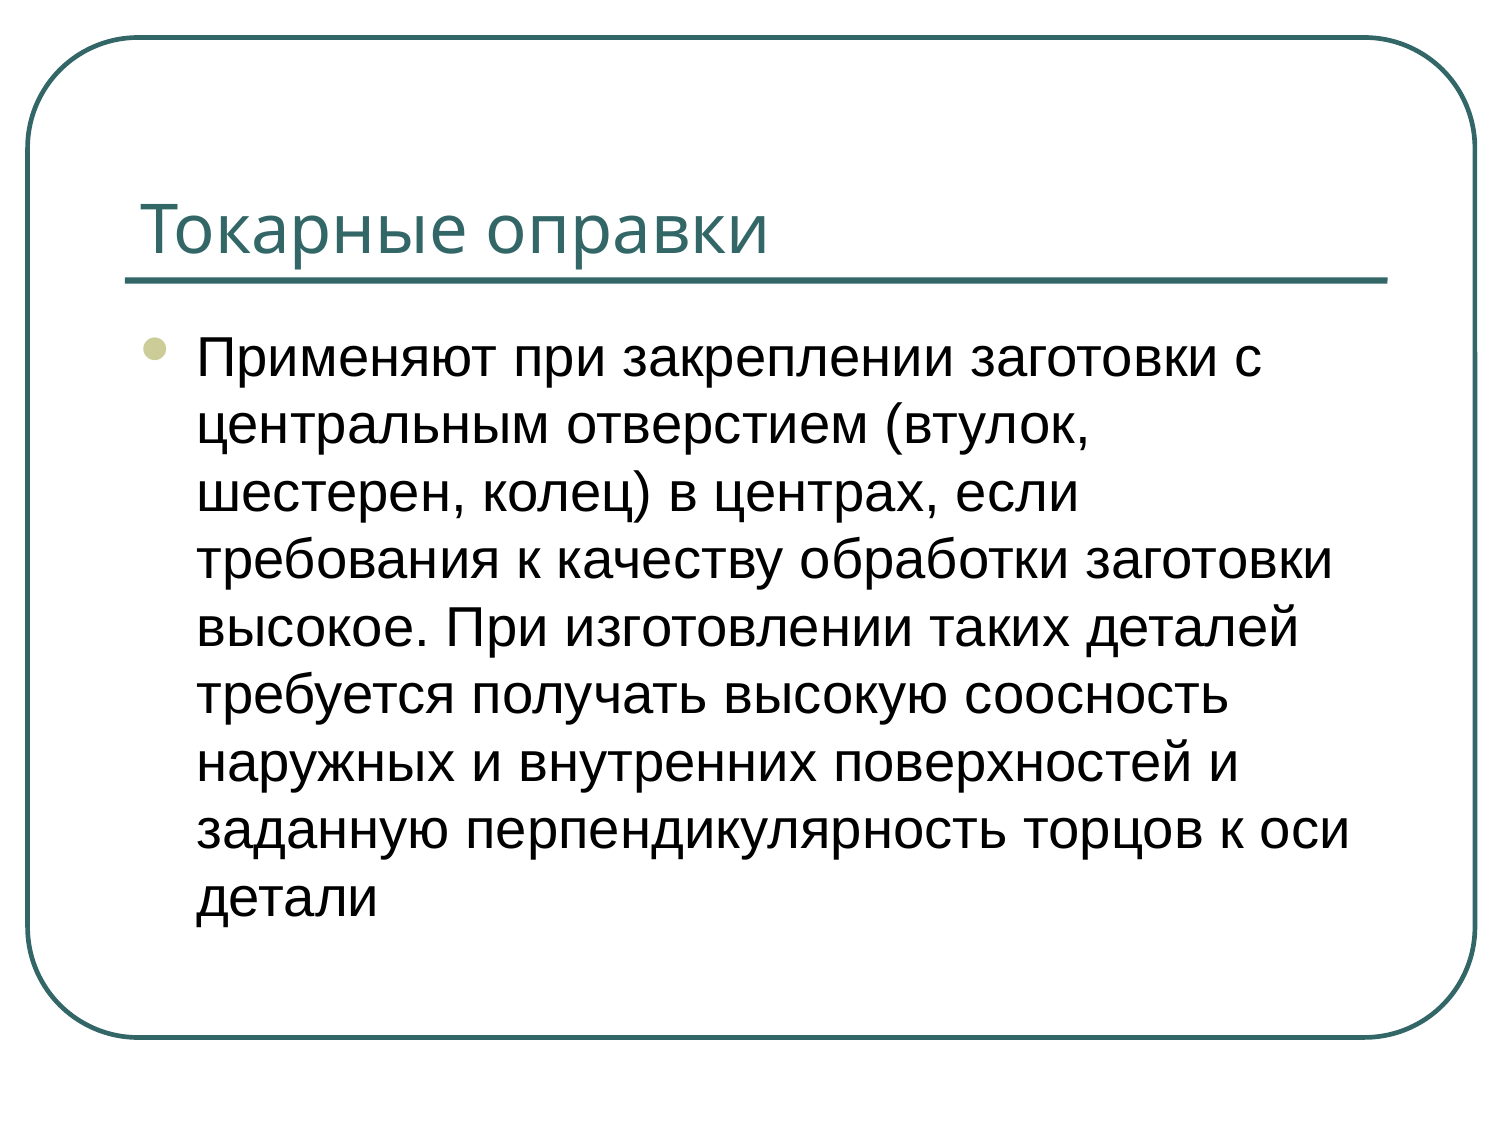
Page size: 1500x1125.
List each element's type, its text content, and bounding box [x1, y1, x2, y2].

list Применяют при закреплении заготовки с центральным отверстием (втулок, шестерен, колец) в центрах, если требования к качеству обработки заготовки высокое. При изготовлении таких деталей требуется получать высокую соосность наружных и внутренних поверхностей и заданную перпендикулярность торцов к оси детали [124, 312, 1388, 976]
title Токарные оправки [124, 87, 1388, 276]
